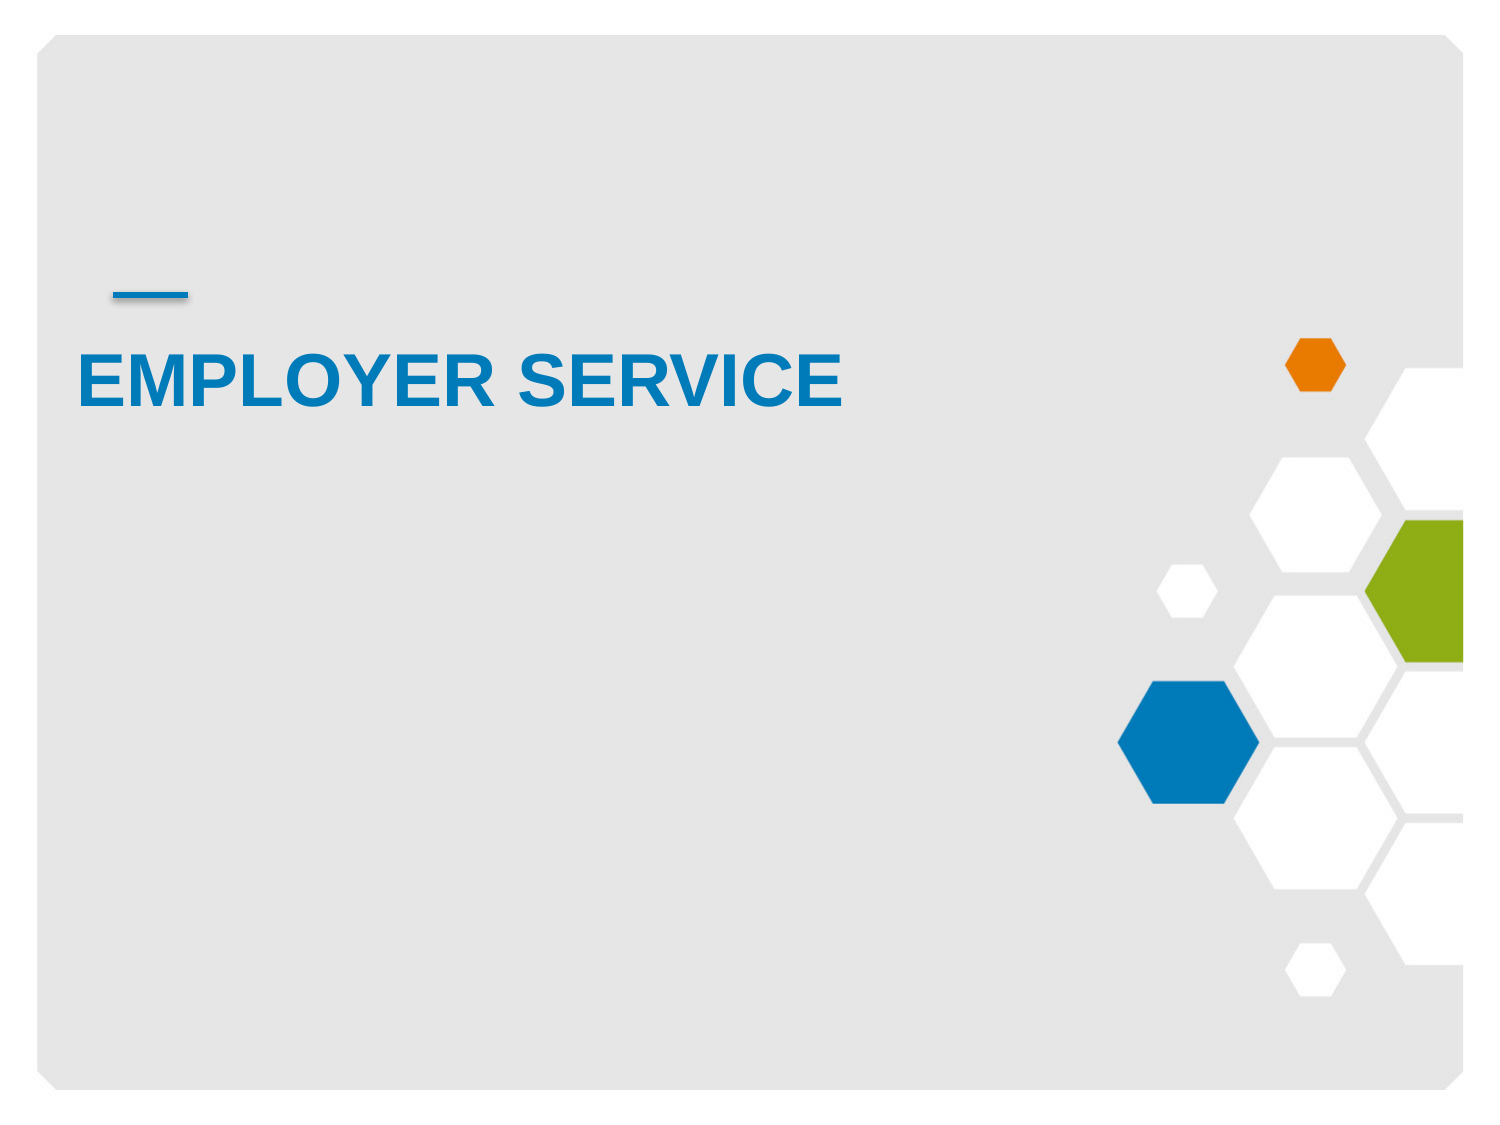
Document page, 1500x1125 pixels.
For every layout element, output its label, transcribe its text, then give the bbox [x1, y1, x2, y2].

picture [0, 0, 1500, 1125]
title Employer Service [76, 158, 1118, 588]
